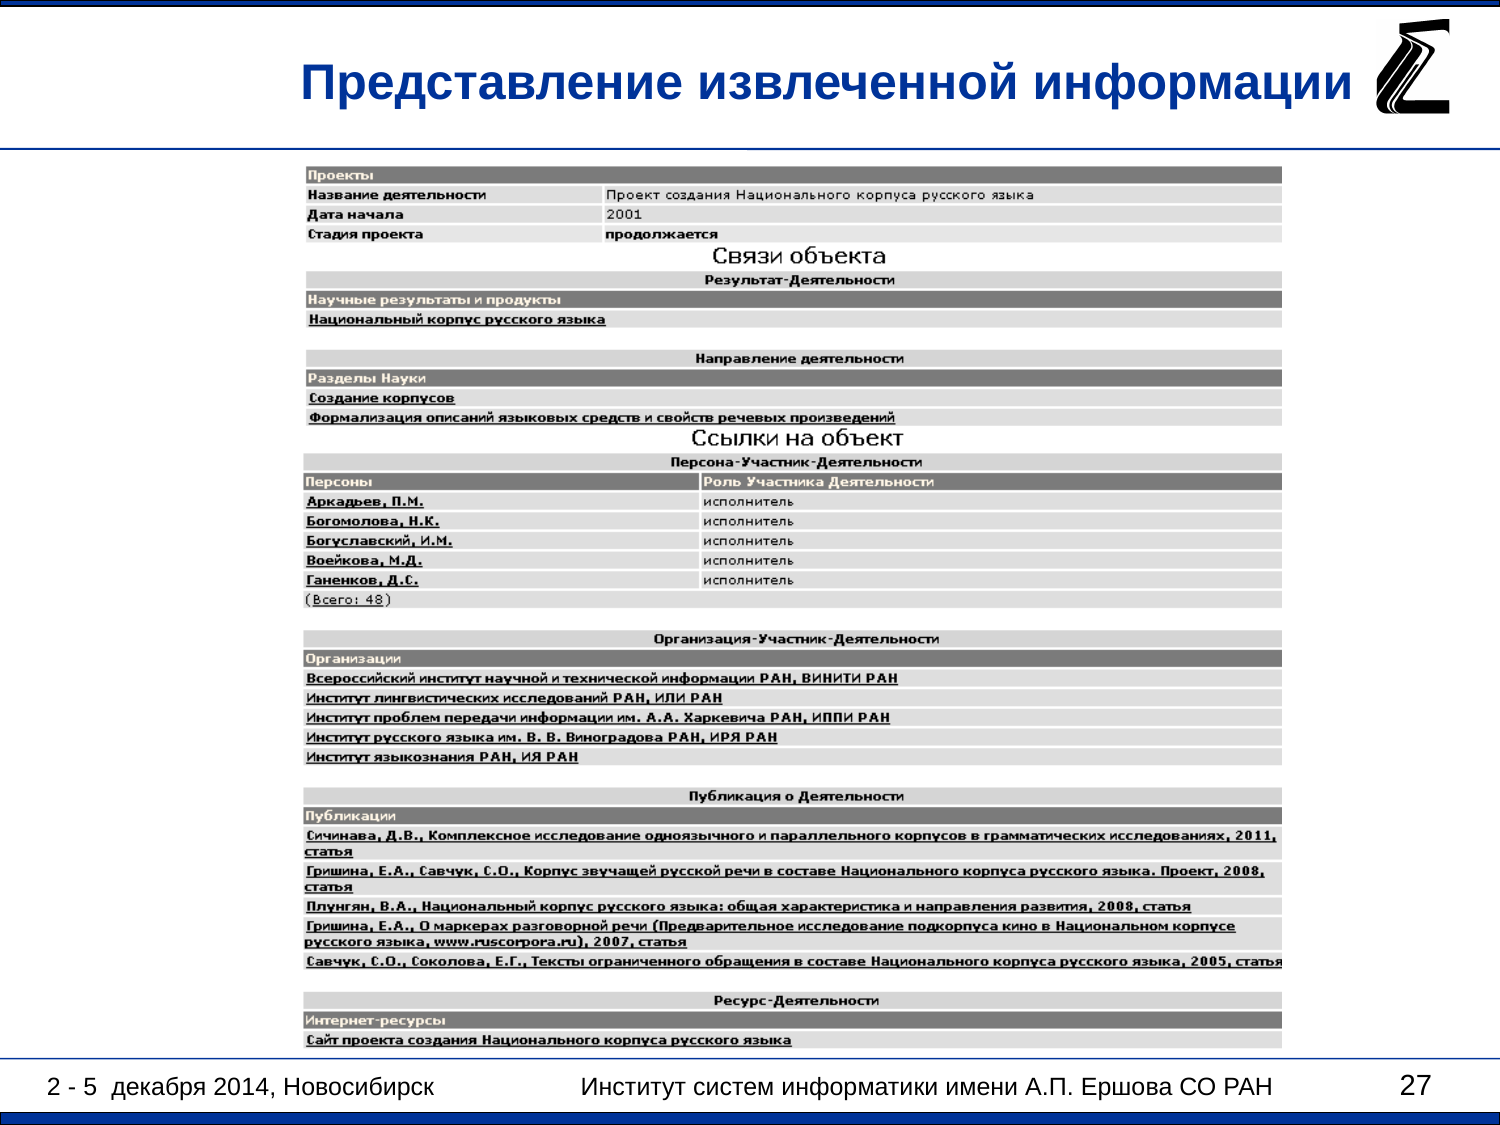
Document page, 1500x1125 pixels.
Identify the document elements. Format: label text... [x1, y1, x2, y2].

text_box 27 [1303, 1058, 1447, 1106]
text_box Представление извлеченной информации [277, 42, 1376, 131]
picture [300, 160, 1282, 1052]
